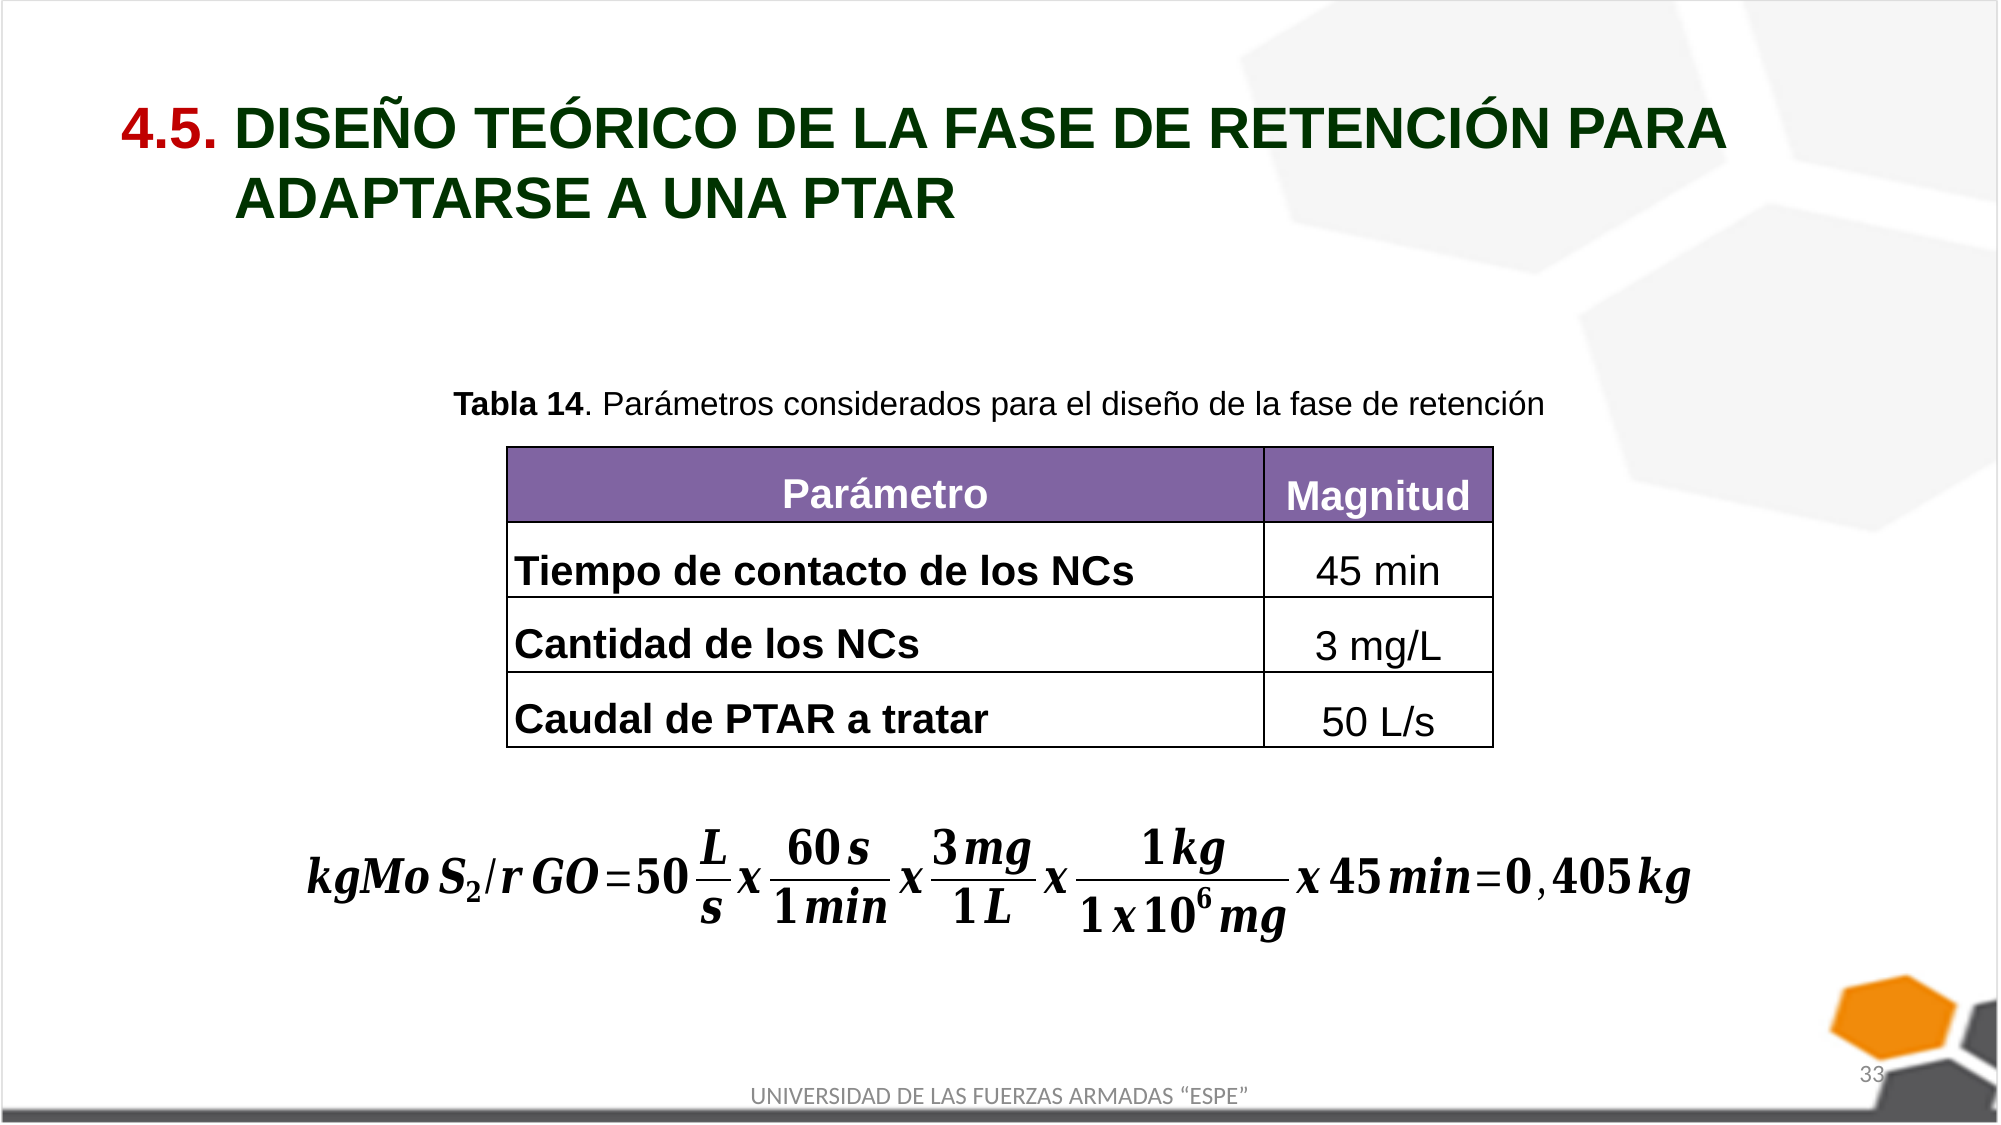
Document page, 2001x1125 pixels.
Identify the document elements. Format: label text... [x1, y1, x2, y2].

footer UNIVERSIDAD DE LAS FUERZAS ARMADAS “ESPE” [683, 1065, 1317, 1125]
table_cell Tiempo de contacto de los NCs [508, 523, 1263, 596]
text_box 4.5. DISEÑO TEÓRICO DE LA FASE DE RETENCIÓN PARA ADAPTARSE A UNA PTAR [106, 73, 1894, 247]
table_cell Caudal de PTAR a tratar [508, 673, 1263, 746]
table_cell 45 min [1265, 523, 1492, 596]
table_cell Cantidad de los NCs [508, 598, 1263, 671]
text_box Tabla 14. Parámetros considerados para el diseño de la fase de retención [394, 374, 1606, 430]
picture [0, 0, 2001, 1125]
table_header Magnitud [1265, 448, 1492, 521]
table_header Parámetro [508, 448, 1263, 521]
table_cell 3 mg/L [1265, 598, 1492, 671]
table_cell 50 L/s [1265, 673, 1492, 746]
slide_number 33 [1433, 1042, 1900, 1103]
